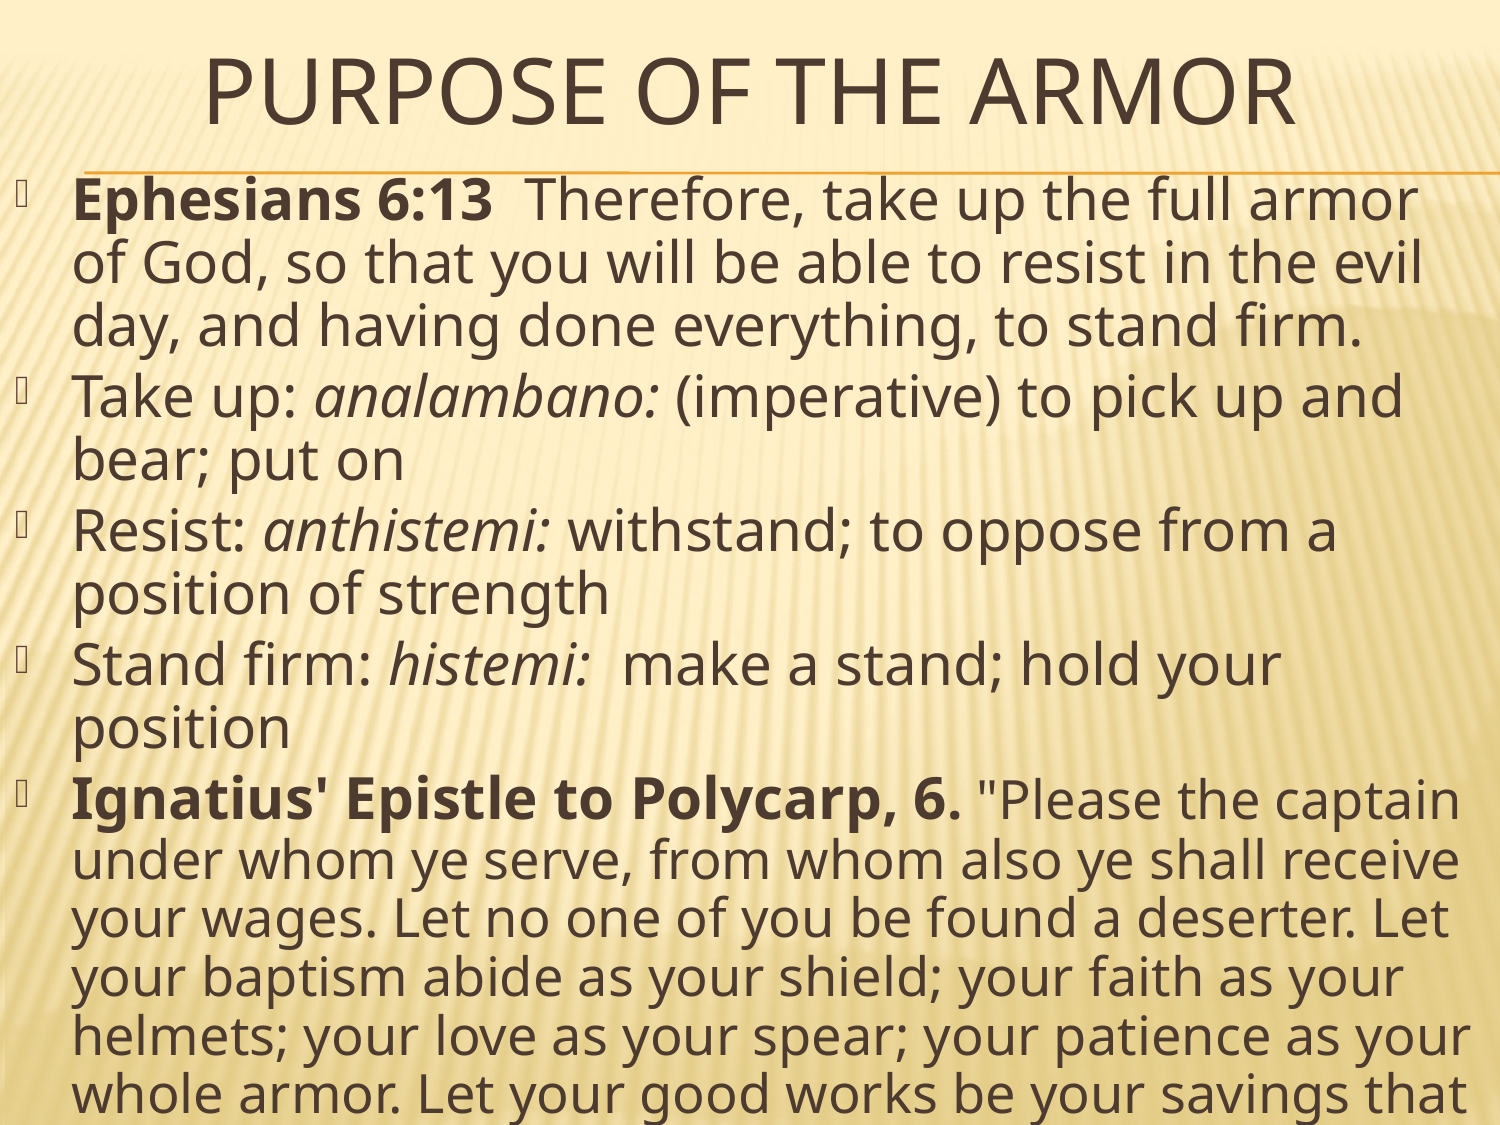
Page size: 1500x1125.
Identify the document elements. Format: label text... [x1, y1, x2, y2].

title PURPOSE OF THE ARMOR [0, 0, 1500, 162]
list Ephesians 6:13 Therefore, take up the full armor of God, so that you will be able to resist in the evil day, and having done everything, to stand firm. Take up: analambano: (imperative) to pick up and bear; put on Resist: anthistemi: withstand; to oppose from a position of strength Stand firm: histemi: make a stand; hold your position Ignatius' Epistle to Polycarp, 6. "Please the captain under whom ye serve, from whom also ye shall receive your wages. Let no one of you be found a deserter. Let your baptism abide as your shield; your faith as your helmets; your love as your spear; your patience as your whole armor. Let your good works be your savings that you may receive what is justly to your credit.” [0, 162, 1500, 1125]
